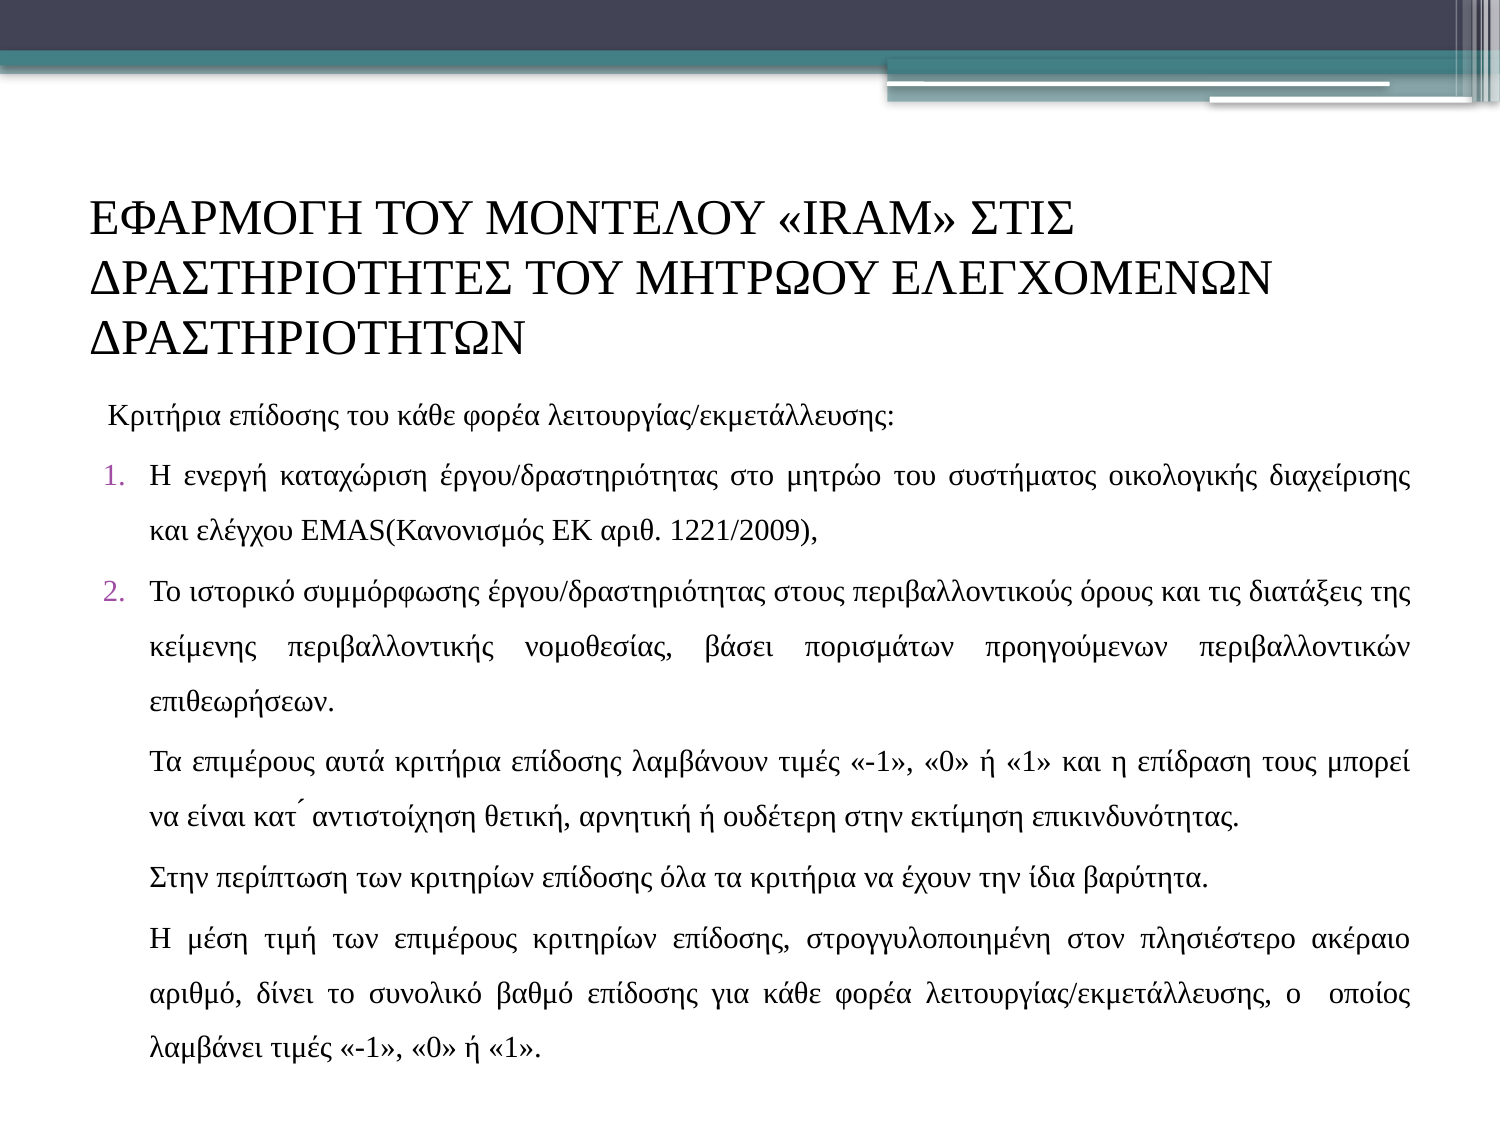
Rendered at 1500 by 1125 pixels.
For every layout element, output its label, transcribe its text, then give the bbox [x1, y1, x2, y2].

title ΕΦΑΡΜΟΓΗ ΤΟΥ ΜΟΝΤΕΛΟΥ «IRAM» ΣΤΙΣ ΔΡΑΣΤΗΡΙΟΤΗΤΕΣ ΤΟΥ ΜΗΤΡΩΟΥ ΕΛΕΓΧΟΜΕΝΩΝ ΔΡΑΣΤΗΡΙΟΤΗΤΩΝ [75, 187, 1425, 363]
list Κριτήρια επίδοσης του κάθε φορέα λειτουργίας/εκμετάλλευσης: Η ενεργή καταχώριση έργου/δραστηριότητας στο μητρώο του συστήματος οικολογικής διαχείρισης και ελέγχου EMAS(Κανονισμός ΕΚ αριθ. 1221/2009), Το ιστορικό συμμόρφωσης έργου/δραστηριότητας στους περιβαλλοντικούς όρους και τις διατάξεις της κείμενης περιβαλλοντικής νομοθεσίας, βάσει πορισμάτων προηγούμενων περιβαλλοντικών επιθεωρήσεων. Τα επιμέρους αυτά κριτήρια επίδοσης λαμβάνουν τιμές «-1», «0» ή «1» και η επίδραση τους μπορεί να είναι κατ ́ αντιστοίχηση θετική, αρνητική ή ουδέτερη στην εκτίμηση επικινδυνότητας. Στην περίπτωση των κριτηρίων επίδοσης όλα τα κριτήρια να έχουν την ίδια βαρύτητα. Η μέση τιμή των επιμέρους κριτηρίων επίδοσης, στρογγυλοποιημένη στον πλησιέστερο ακέραιο αριθμό, δίνει το συνολικό βαθμό επίδοσης για κάθε φορέα λειτουργίας/εκμετάλλευσης, ο οποίος λαμβάνει τιμές «-1», «0» ή «1». [75, 368, 1425, 1079]
